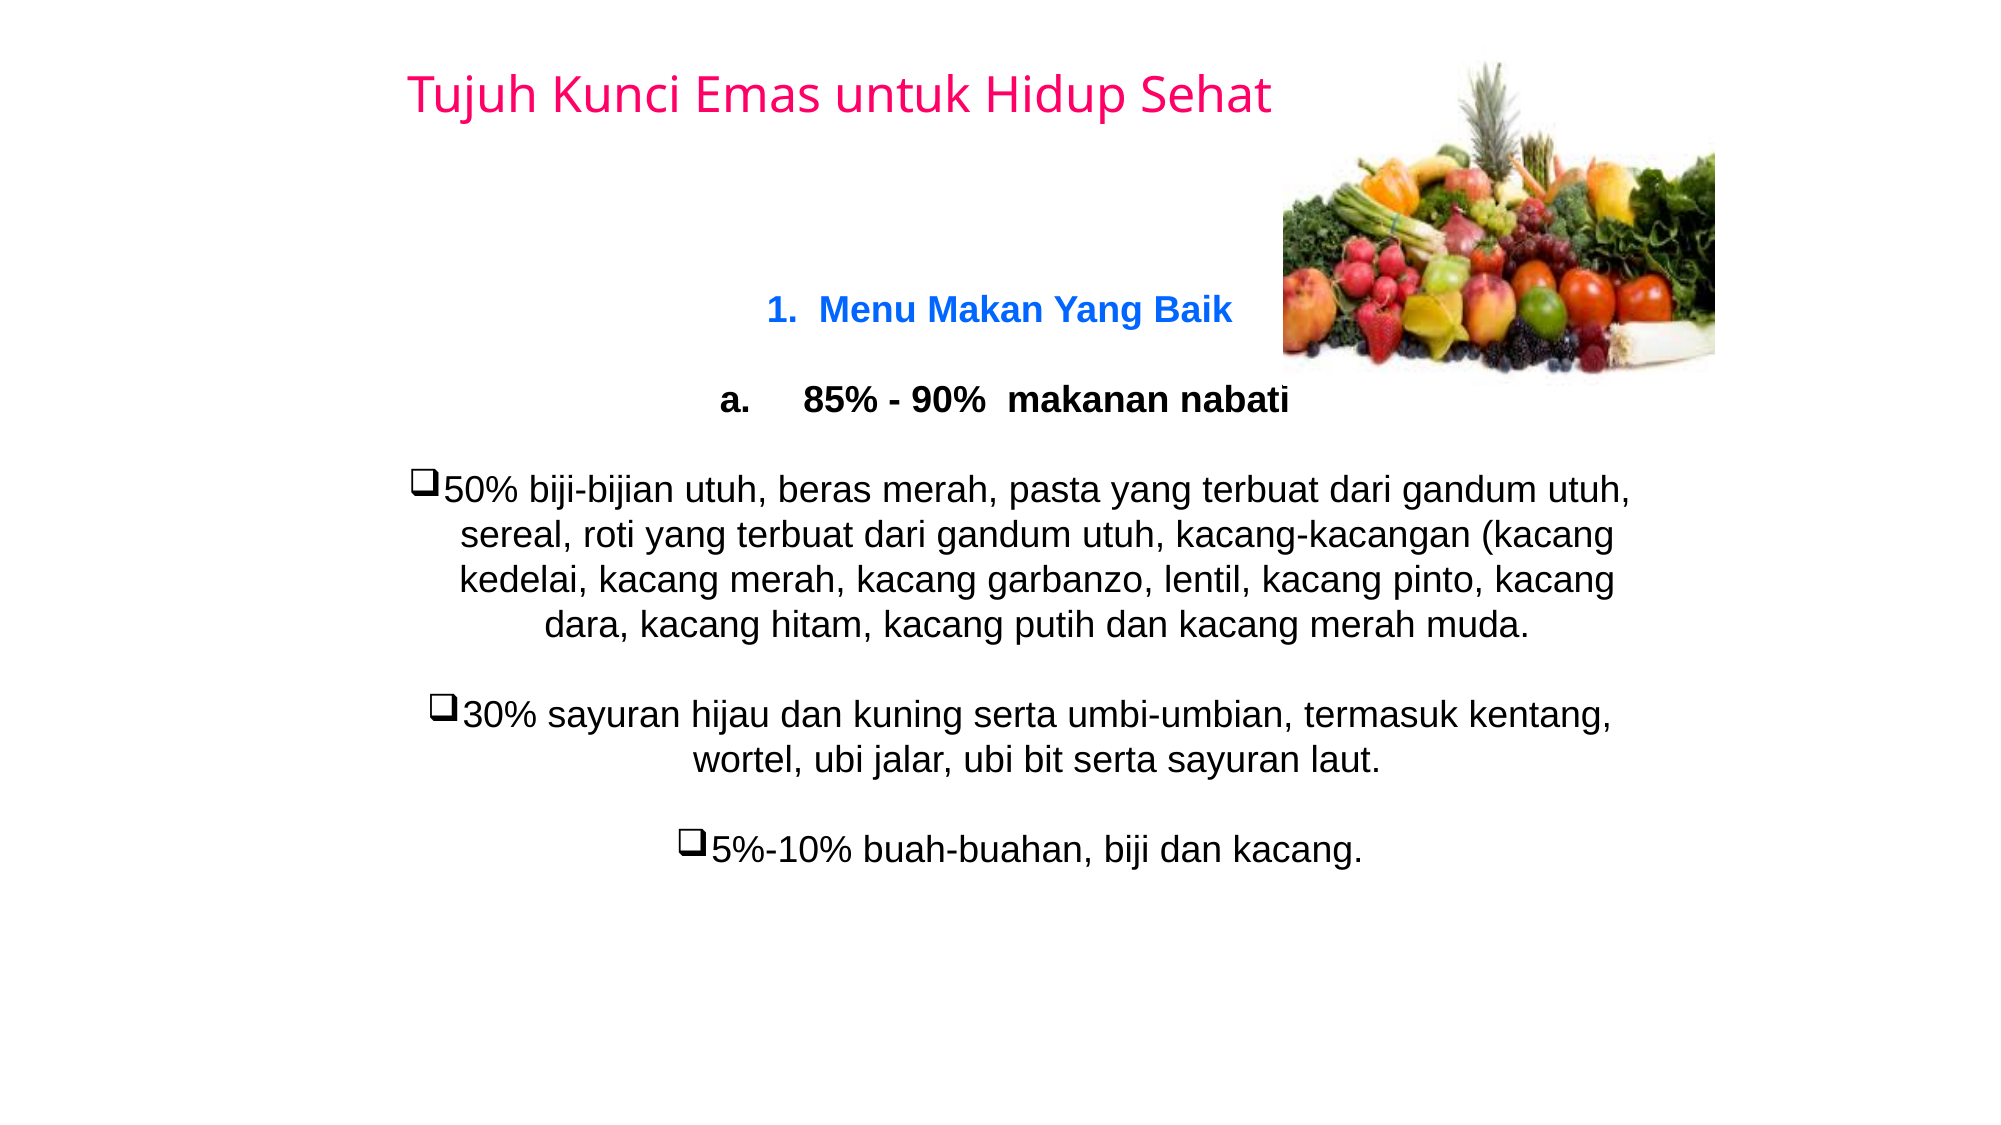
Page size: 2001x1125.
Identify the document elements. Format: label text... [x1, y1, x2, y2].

text_box Tujuh Kunci Emas untuk Hidup Sehat [693, 54, 1283, 130]
text_box 1. Menu Makan Yang Baik a. 85% - 90% makanan nabati 50% biji-bijian utuh, beras merah, pasta yang terbuat dari gandum utuh, sereal, roti yang terbuat dari gandum utuh, kacang-kacangan (kacang kedelai, kacang merah, kacang garbanzo, lentil, kacang pinto, kacang dara, kacang hitam, kacang putih dan kacang merah muda. 30% sayuran hijau dan kuning serta umbi-umbian, termasuk kentang, wortel, ubi jalar, ubi bit serta sayuran laut. 5%-10% buah-buahan, biji dan kacang. [326, 277, 1674, 878]
text_box [276, 0, 693, 155]
picture [1283, 30, 1715, 386]
